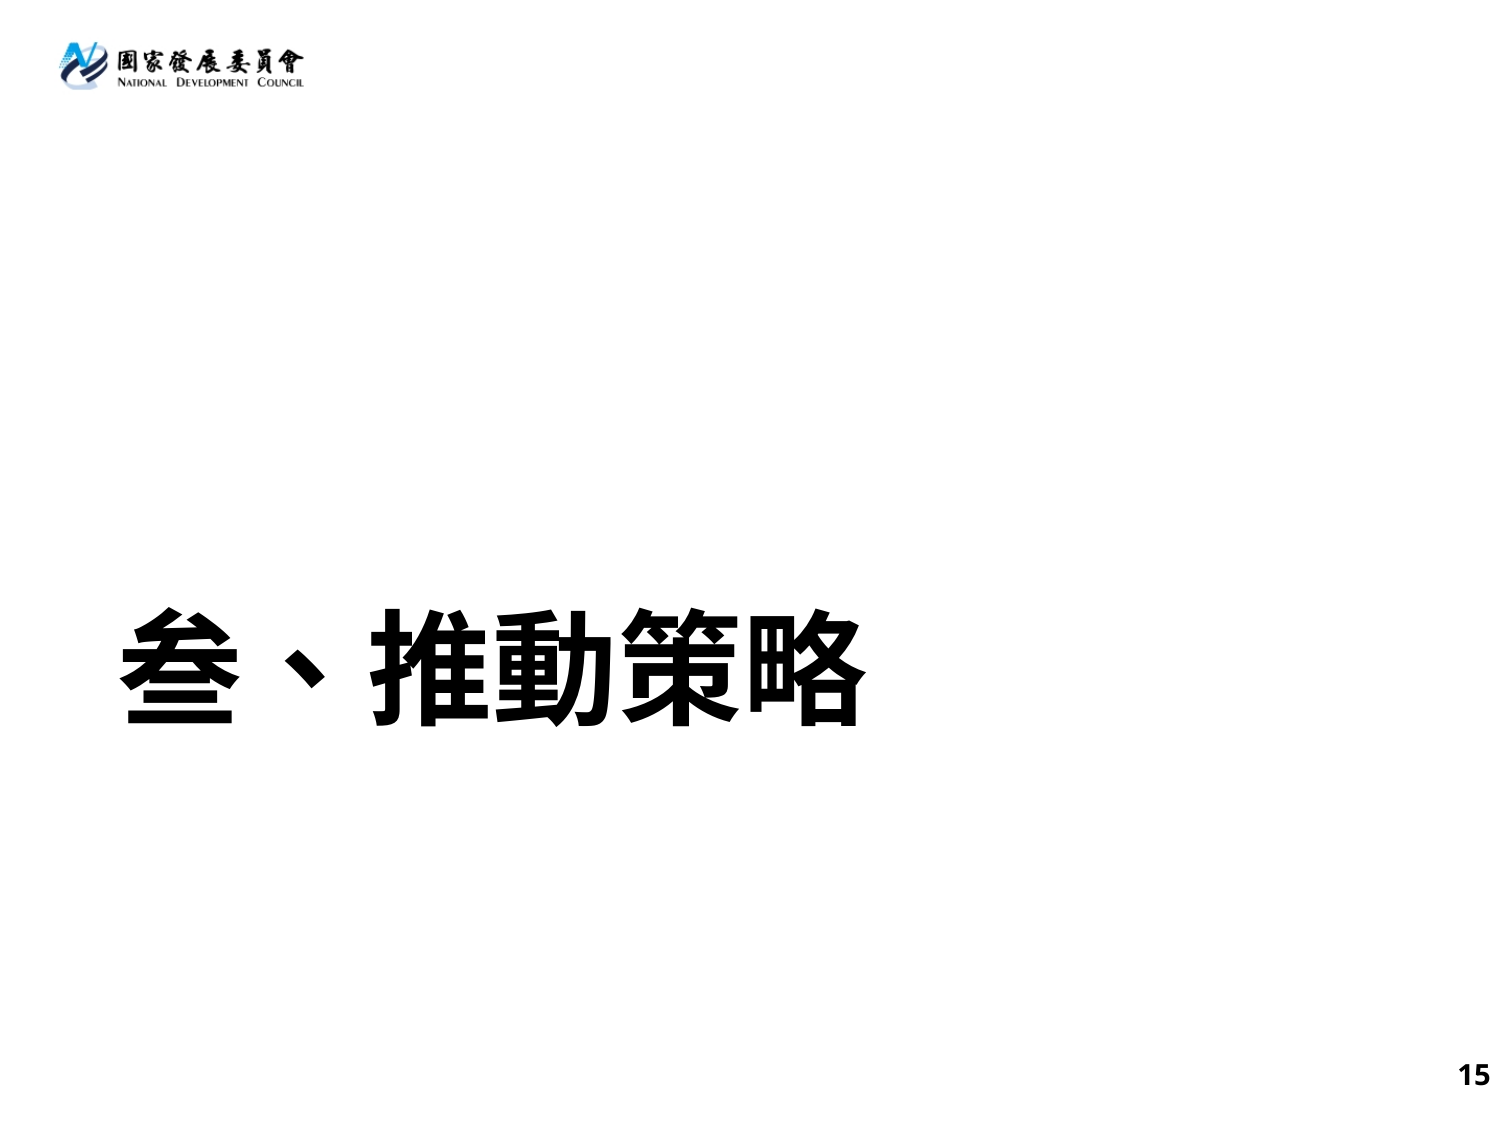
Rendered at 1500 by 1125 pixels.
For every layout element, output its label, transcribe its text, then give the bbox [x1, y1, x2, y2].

picture [54, 37, 309, 95]
slide_number 15 [1156, 1045, 1500, 1106]
title 叁、推動策略 [102, 280, 1397, 749]
